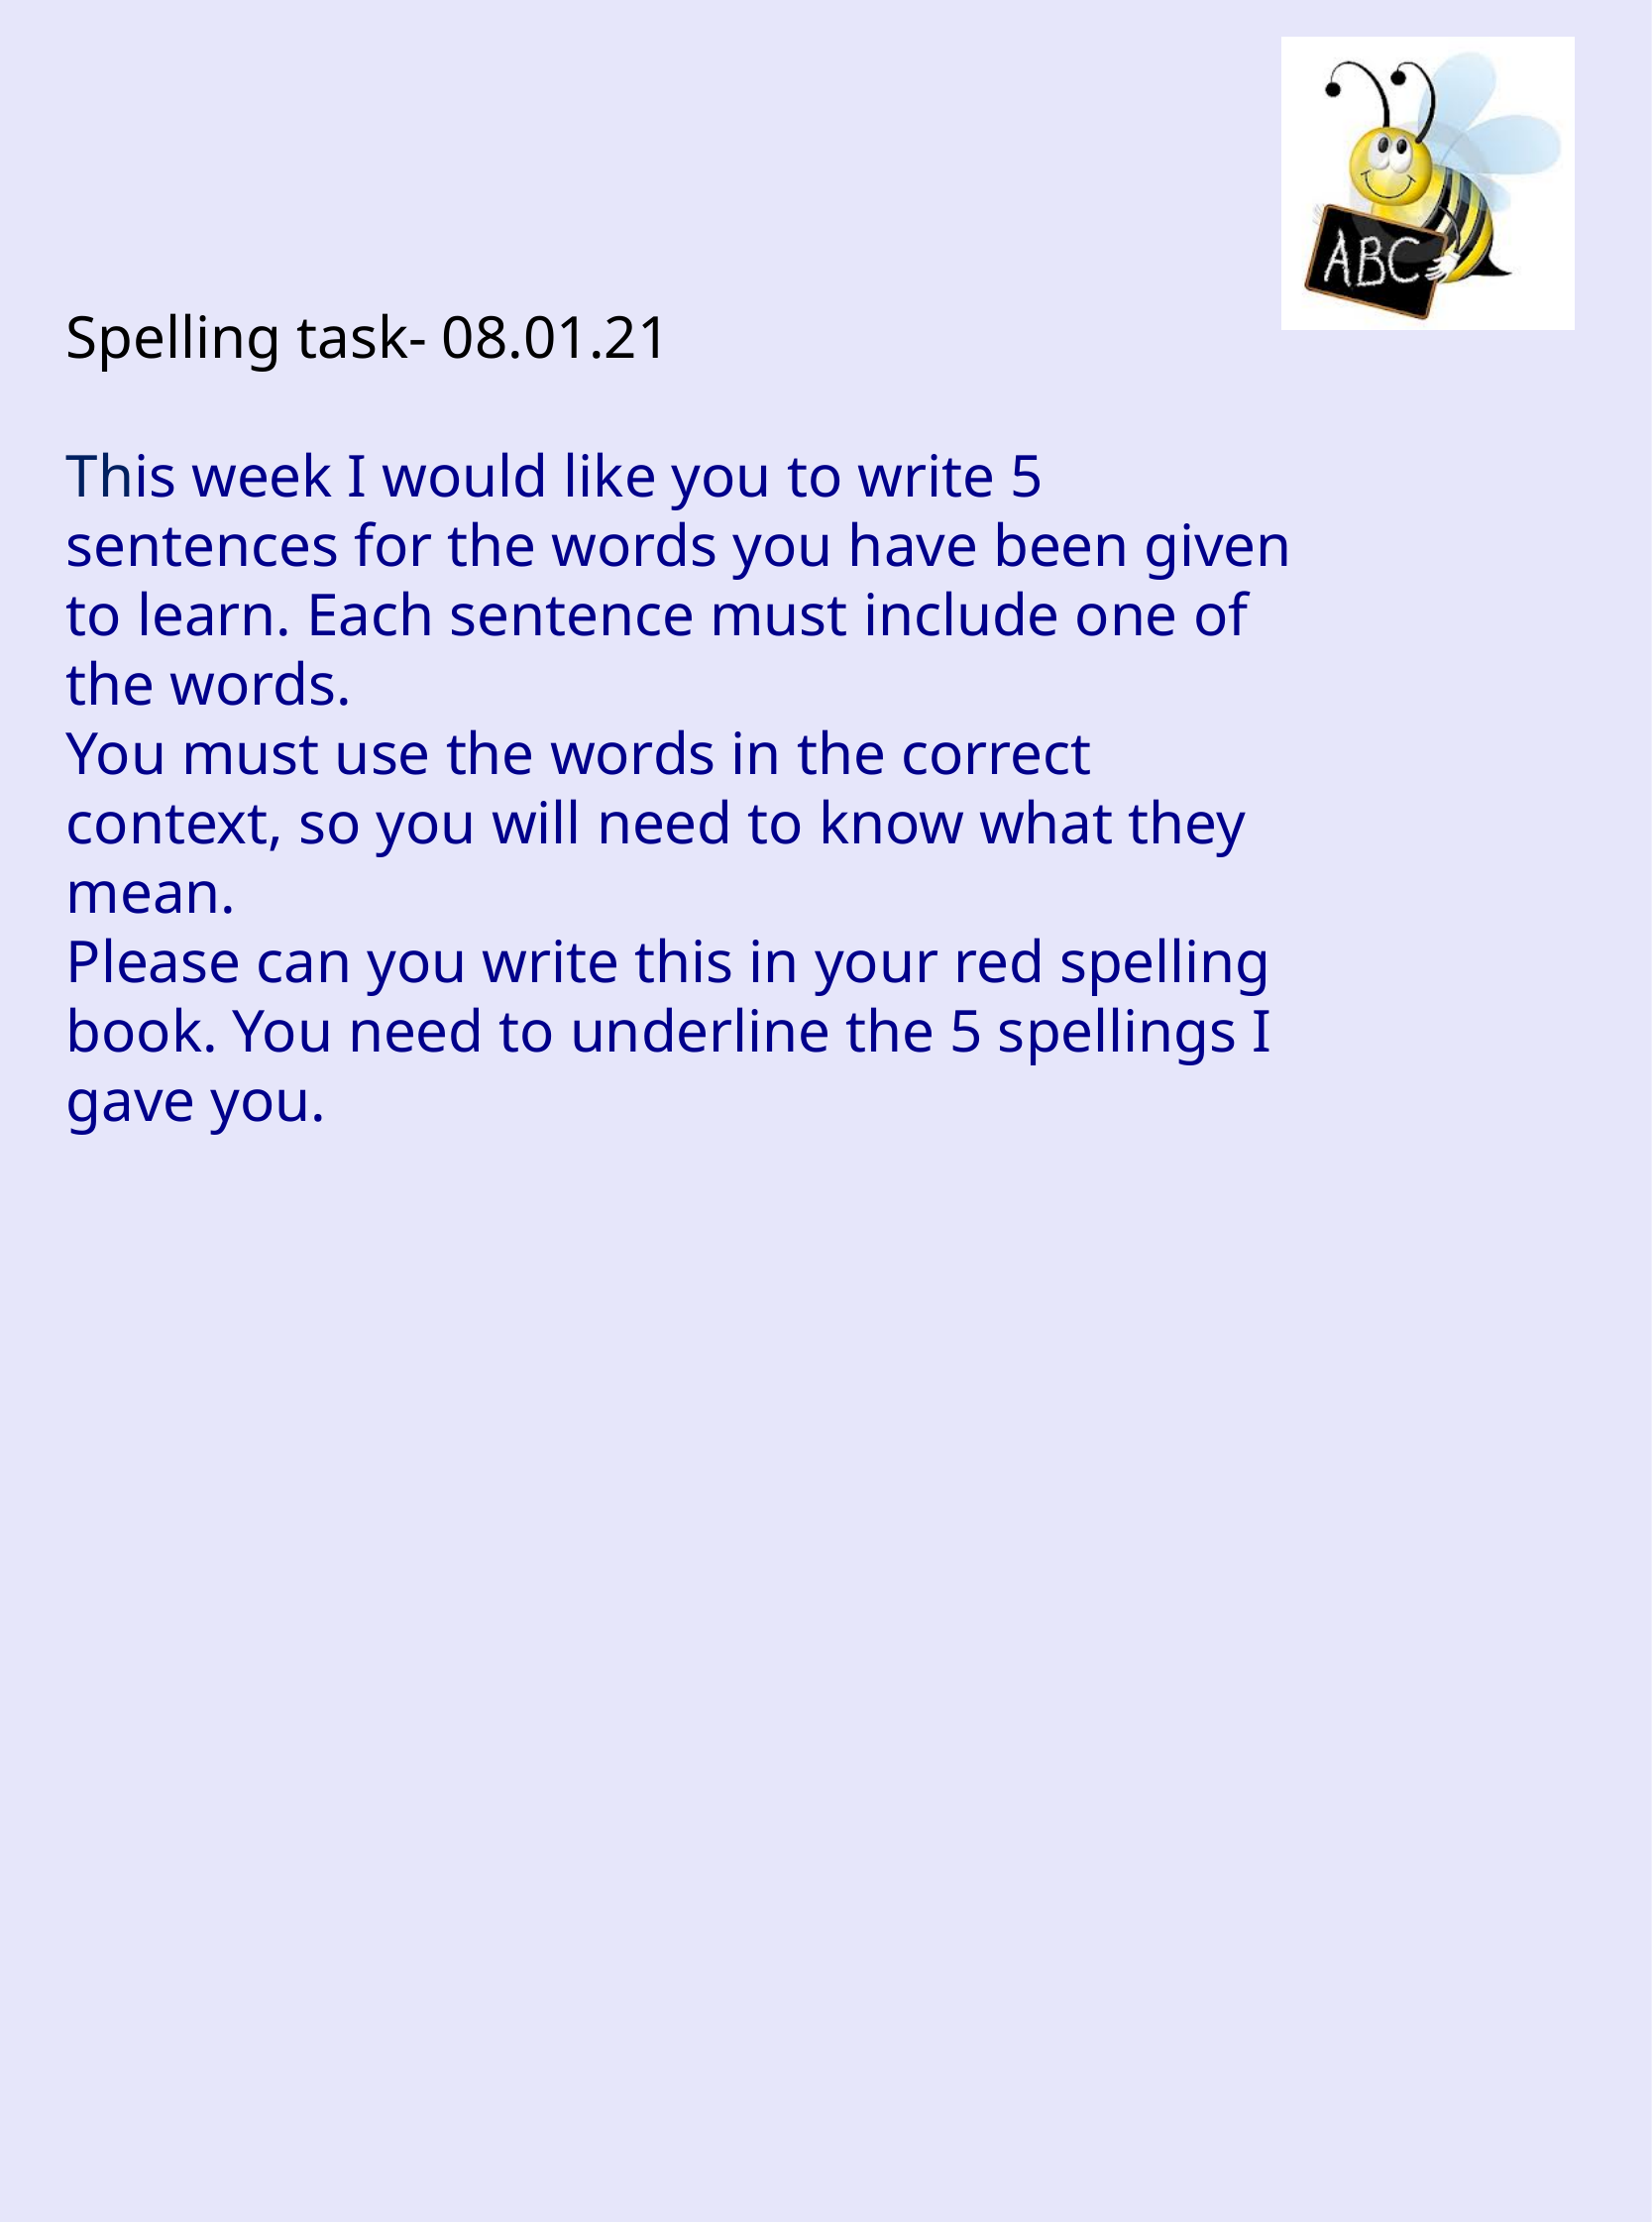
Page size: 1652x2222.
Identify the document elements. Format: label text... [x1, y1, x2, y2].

picture [1281, 37, 1575, 330]
text_box Spelling task- 08.01.21 This week I would like you to write 5 sentences for the words you have been given to learn. Each sentence must include one of the words. You must use the words in the correct context, so you will need to know what they mean. Please can you write this in your red spelling book. You need to underline the 5 spellings I gave you. [52, 292, 1332, 1141]
